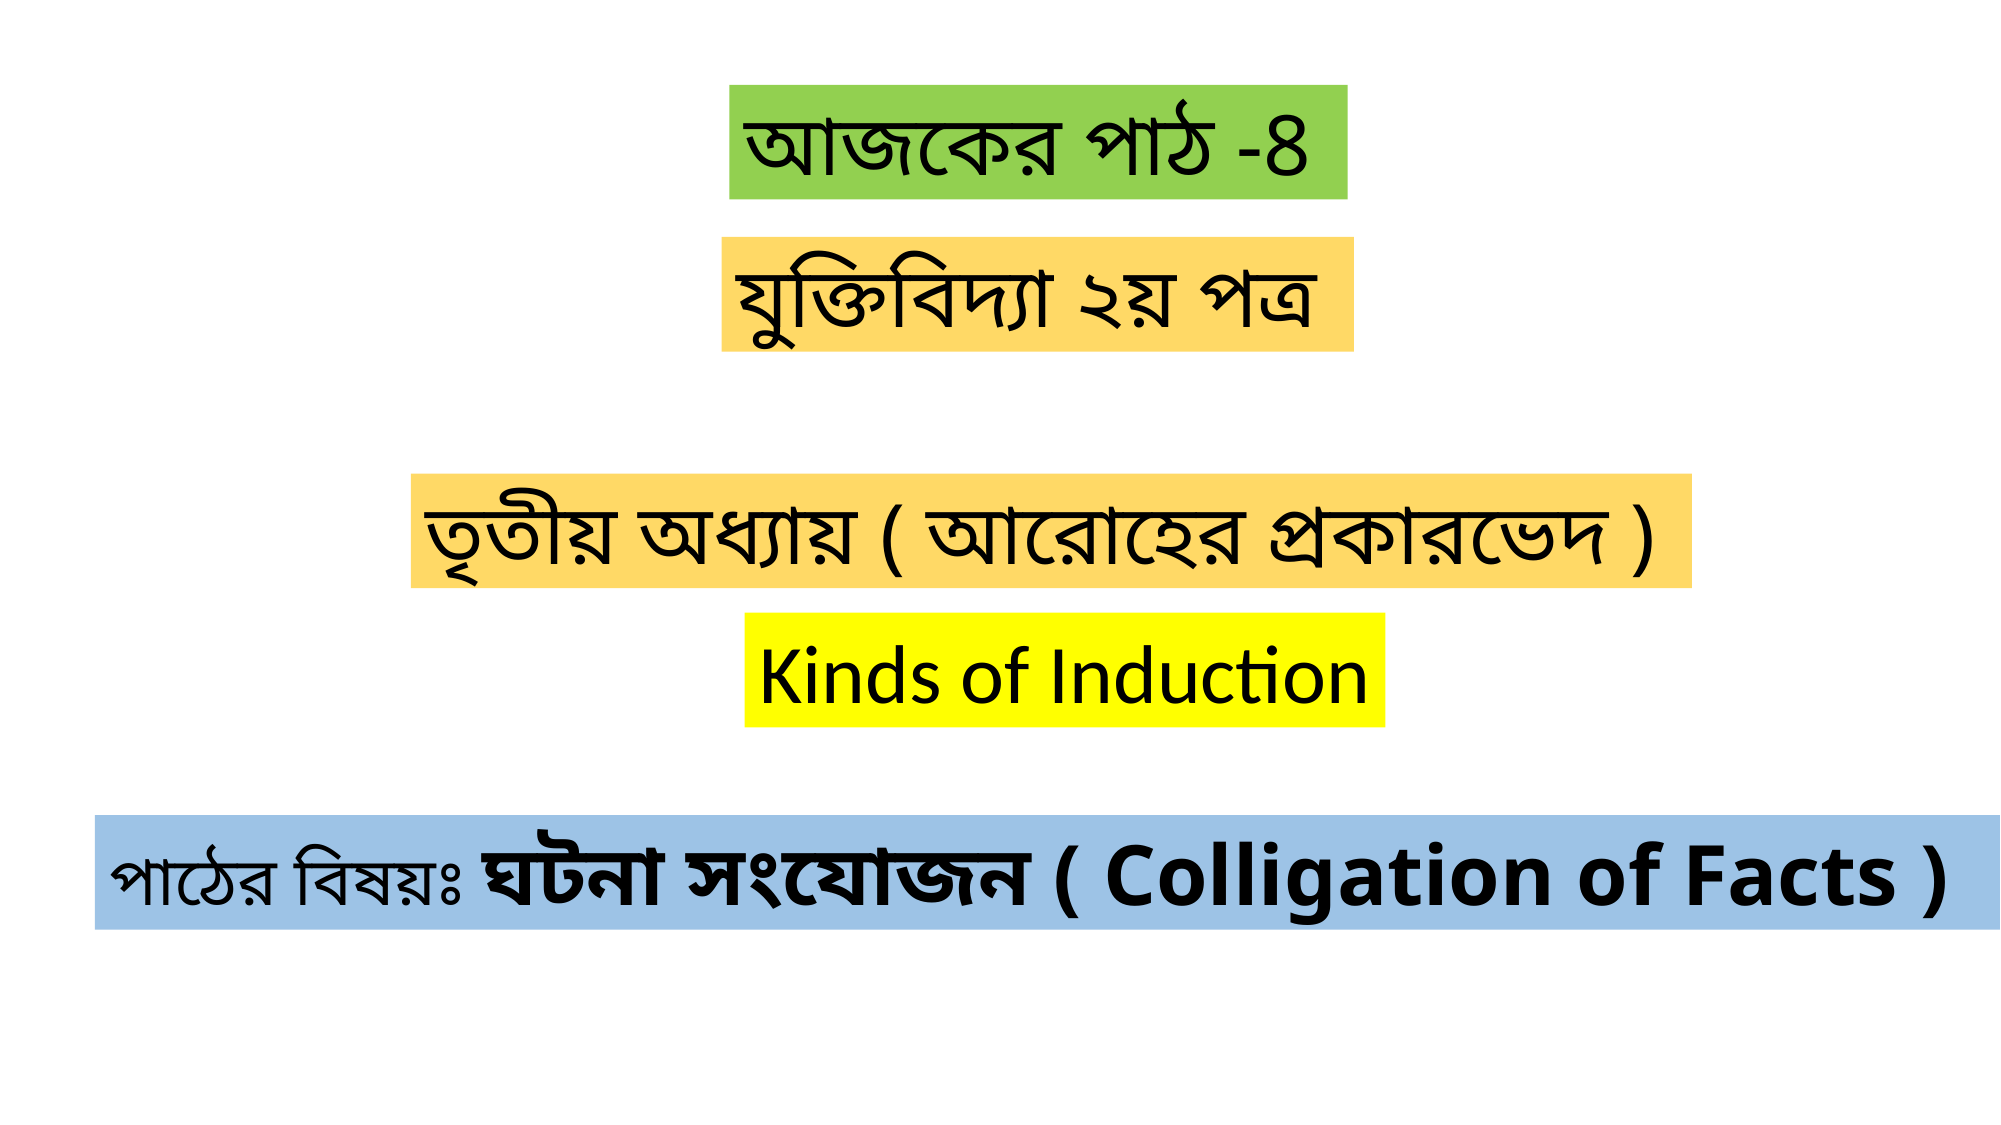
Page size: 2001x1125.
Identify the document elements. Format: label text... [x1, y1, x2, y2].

text_box যুক্তিবিদ্যা ২য় পত্র [721, 236, 1354, 352]
text_box তৃতীয় অধ্যায় ( আরোহের প্রকারভেদ ) [410, 473, 1692, 589]
text_box Kinds of Induction [744, 612, 1386, 728]
text_box আজকের পাঠ -8 [729, 84, 1348, 200]
text_box পাঠের বিষয়ঃ ঘটনা সংযোজন ( Colligation of Facts ) [94, 815, 2000, 930]
